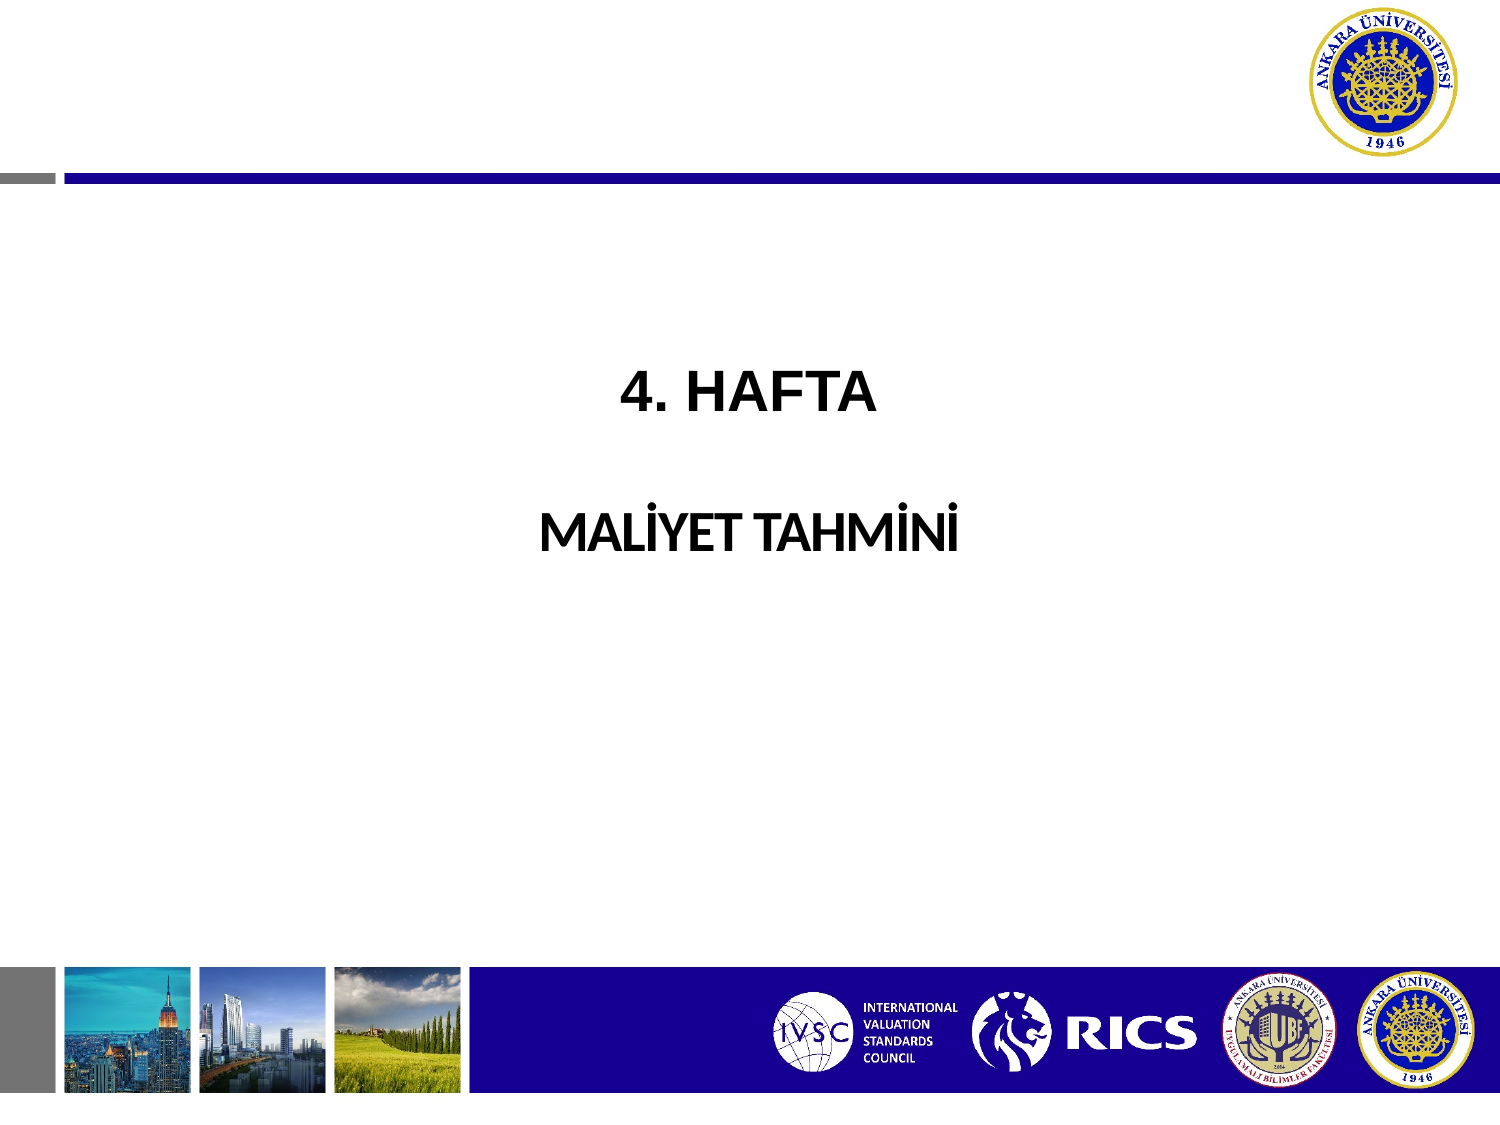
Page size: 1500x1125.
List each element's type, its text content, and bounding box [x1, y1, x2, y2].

picture [0, 0, 1500, 1125]
title 4. HAFTA MALİYET TAHMİNİ [161, 350, 1339, 564]
